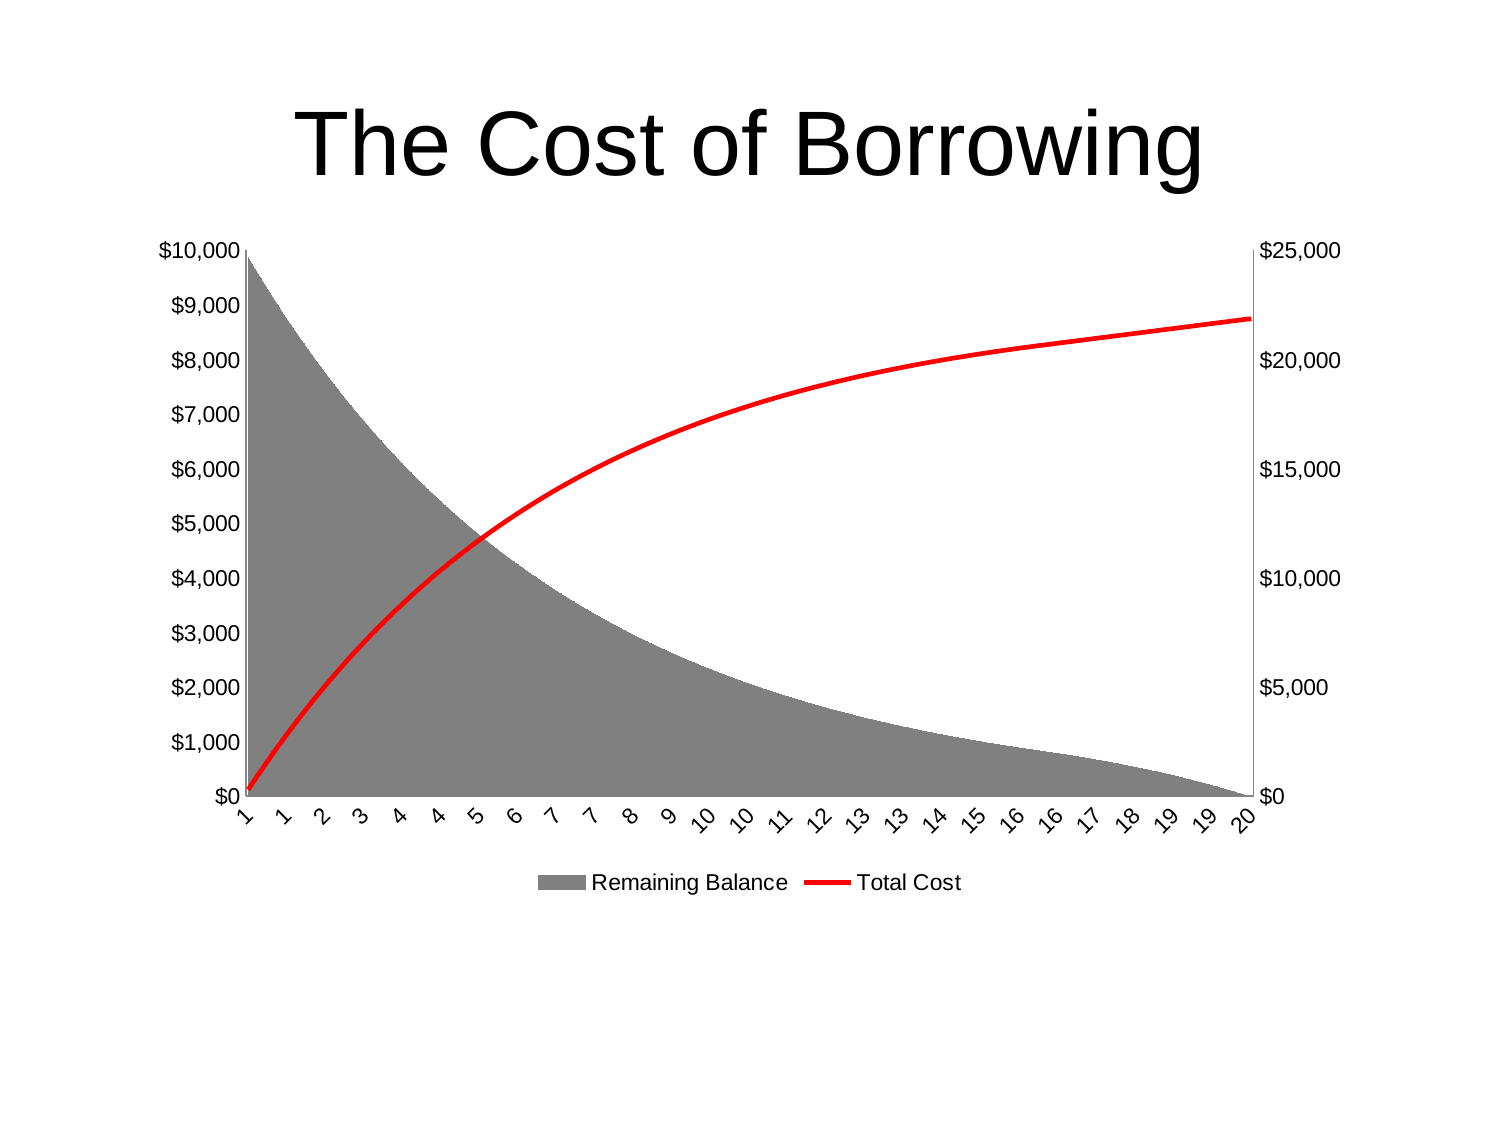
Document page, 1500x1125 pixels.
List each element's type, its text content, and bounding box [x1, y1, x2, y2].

chart [134, 223, 1366, 902]
title The Cost of Borrowing [75, 45, 1425, 233]
